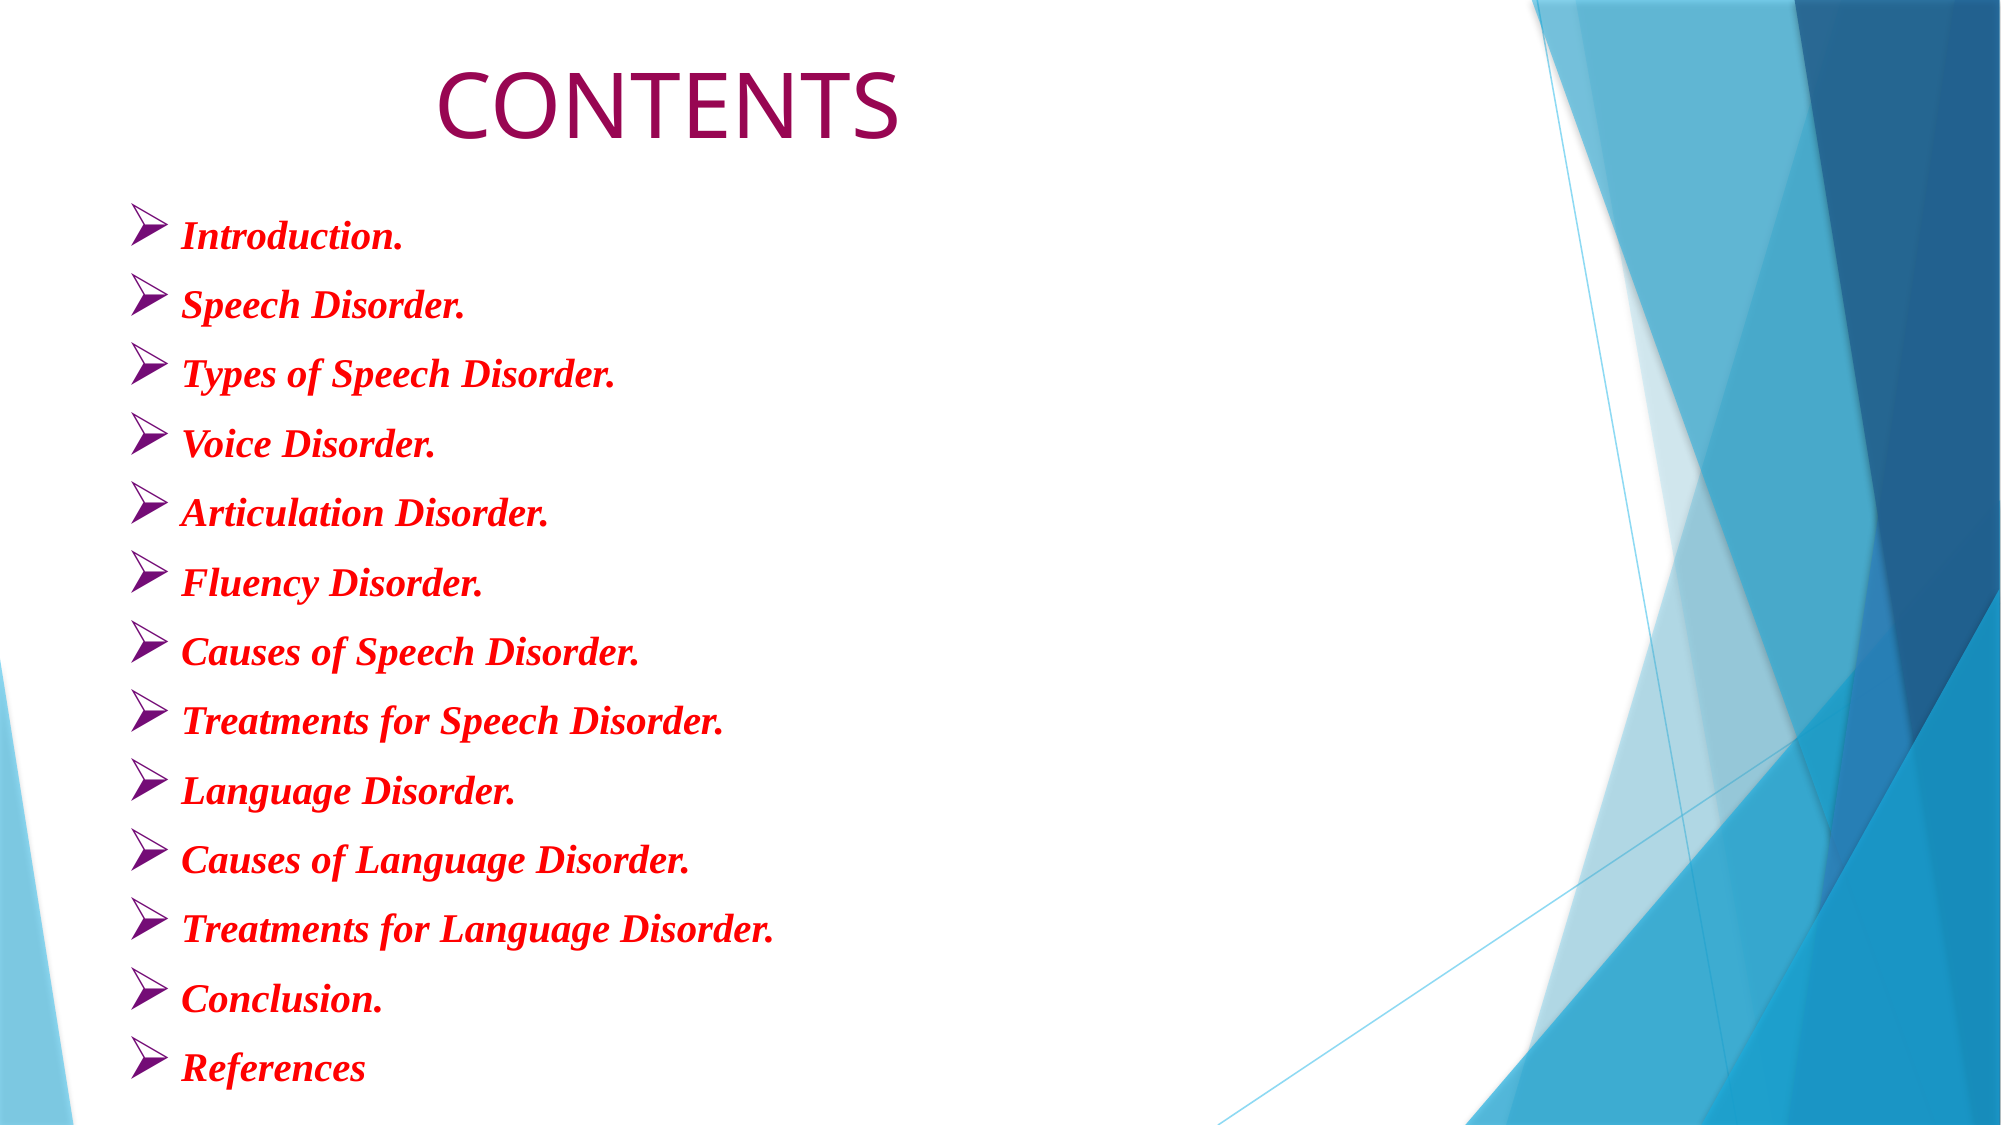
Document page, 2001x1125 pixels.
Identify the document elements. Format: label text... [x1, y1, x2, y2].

list Introduction. Speech Disorder. Types of Speech Disorder. Voice Disorder. Articulation Disorder. Fluency Disorder. Causes of Speech Disorder. Treatments for Speech Disorder. Language Disorder. Causes of Language Disorder. Treatments for Language Disorder. Conclusion. References [111, 200, 1522, 1106]
title CONTENTS [111, 40, 1522, 165]
